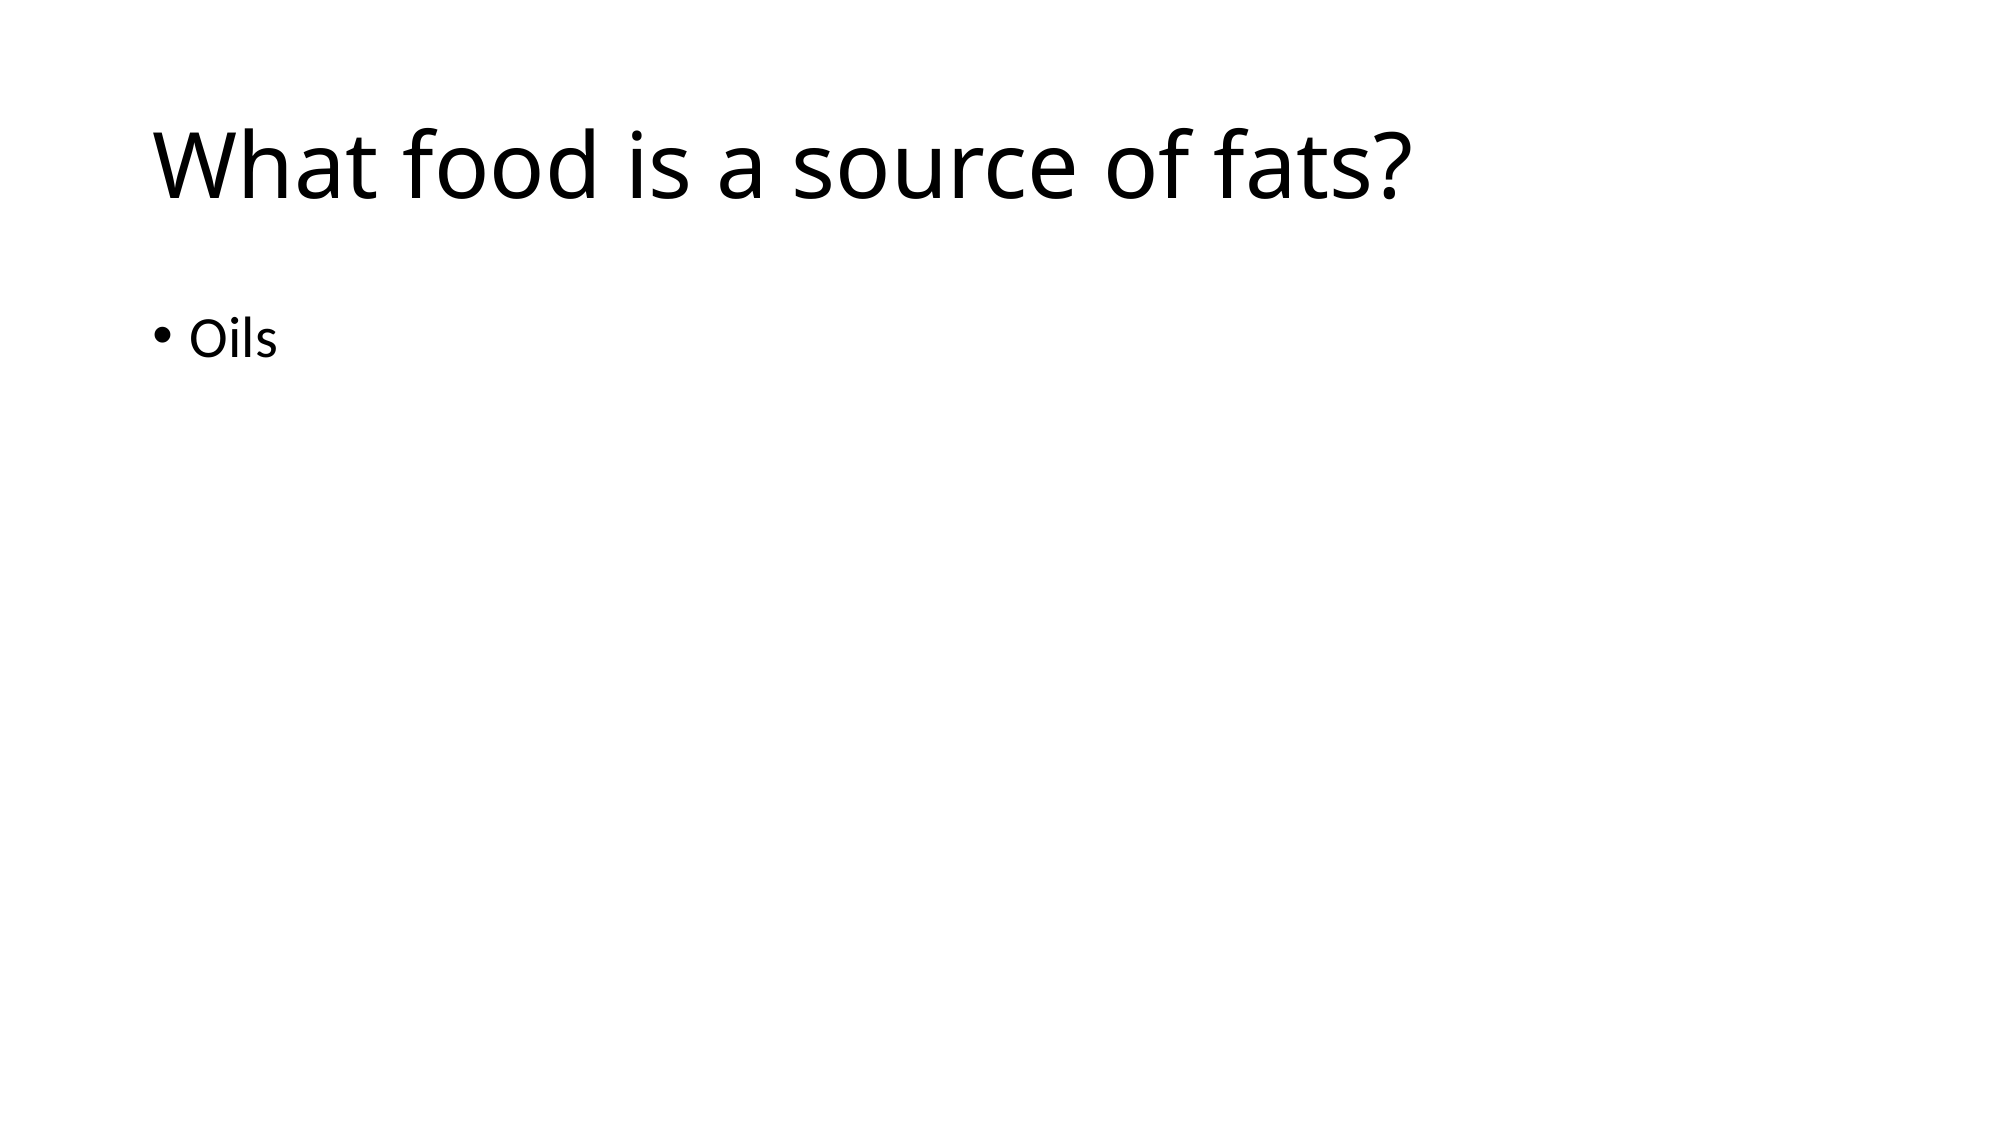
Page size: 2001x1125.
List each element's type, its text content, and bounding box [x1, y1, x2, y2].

list Oils [137, 299, 1863, 1014]
title What food is a source of fats? [137, 59, 1863, 278]
